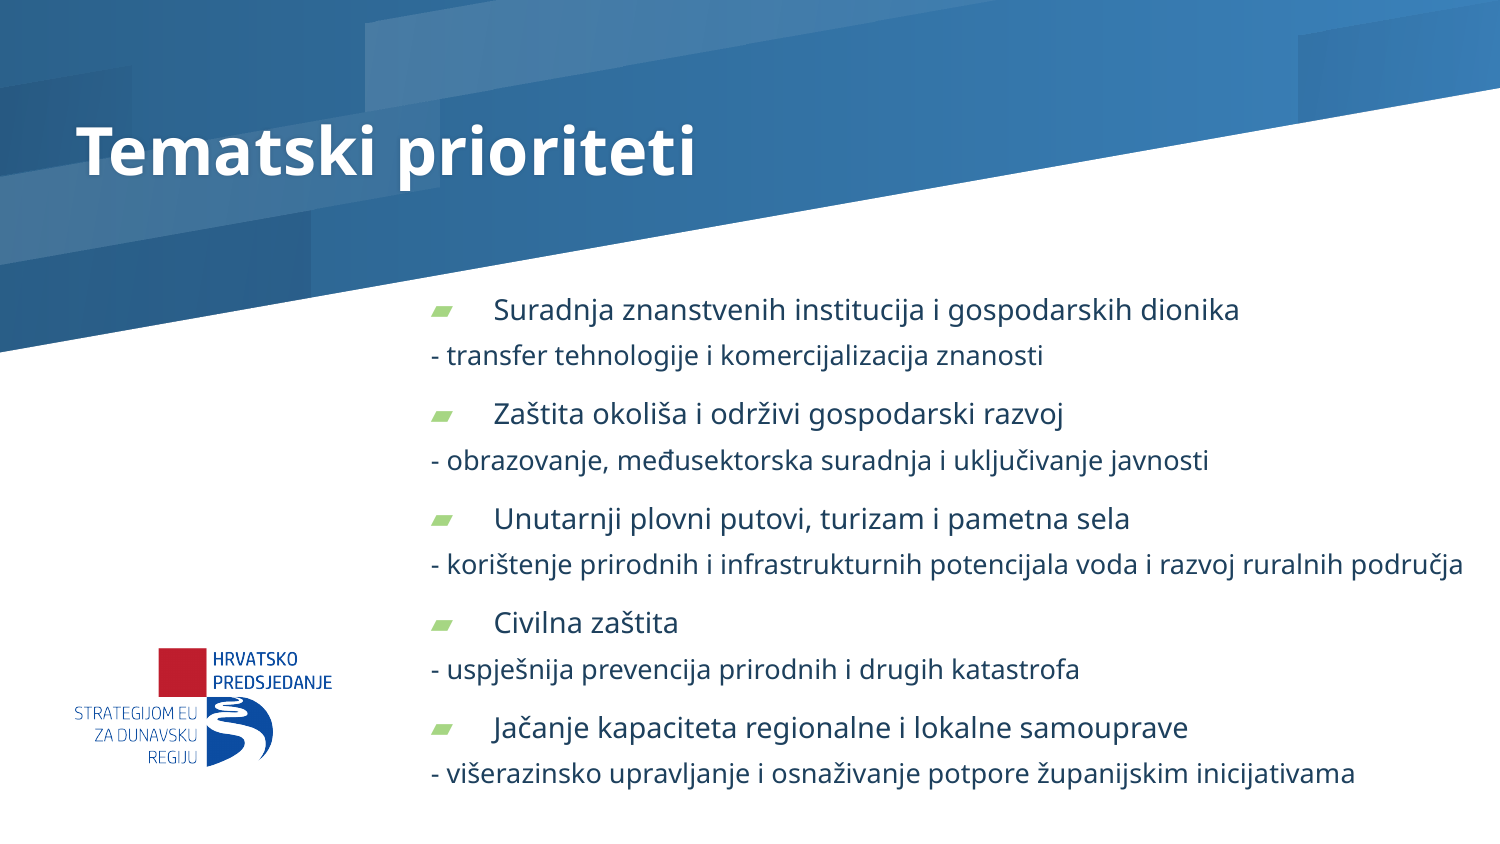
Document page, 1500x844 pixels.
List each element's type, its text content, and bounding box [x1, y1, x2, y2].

list Suradnja znanstvenih institucija i gospodarskih dionika - transfer tehnologije i komercijalizacija znanosti Zaštita okoliša i održivi gospodarski razvoj - obrazovanje, međusektorska suradnja i uključivanje javnosti Unutarnji plovni putovi, turizam i pametna sela - korištenje prirodnih i infrastrukturnih potencijala voda i razvoj ruralnih područja Civilna zaštita - uspješnija prevencija prirodnih i drugih katastrofa Jačanje kapaciteta regionalne i lokalne samouprave - višerazinsko upravljanje i osnaživanje potpore županijskim inicijativama [418, 286, 1489, 794]
picture [74, 648, 333, 767]
title Tematski prioriteti [75, 0, 975, 298]
